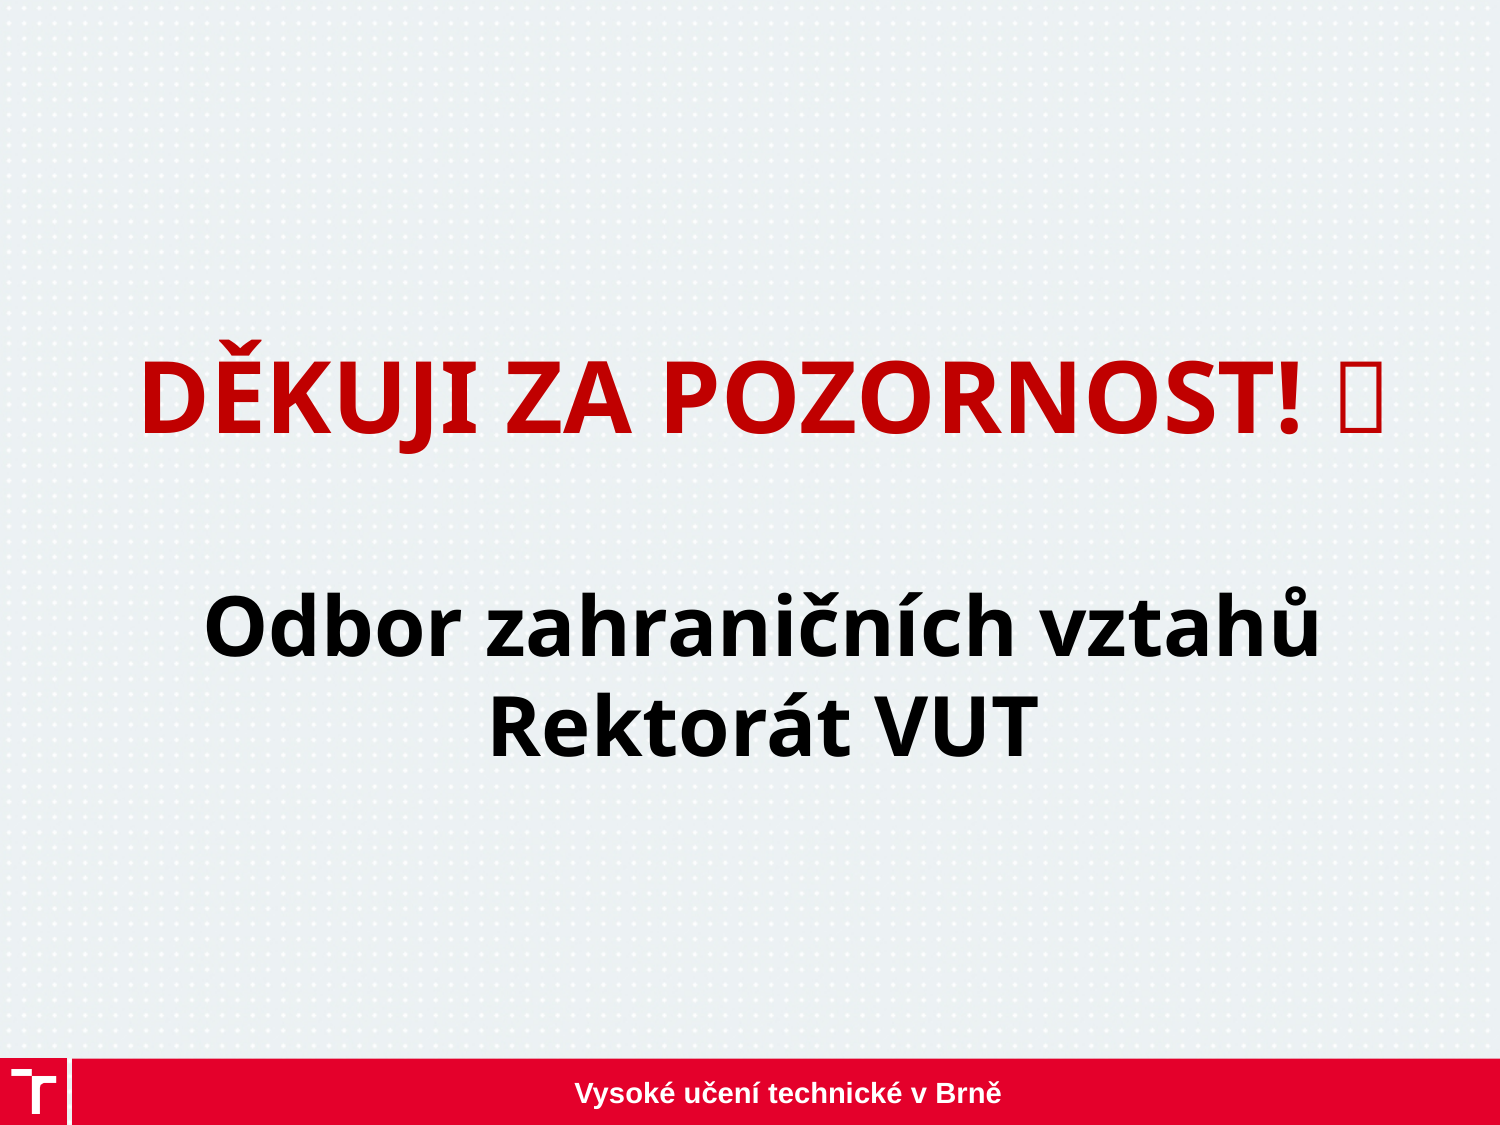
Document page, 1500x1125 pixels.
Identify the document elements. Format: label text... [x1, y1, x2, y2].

title DĚKUJI ZA POZORNOST!  Odbor zahraničních vztahů Rektorát VUT [88, 326, 1439, 514]
picture [0, 0, 1500, 1125]
